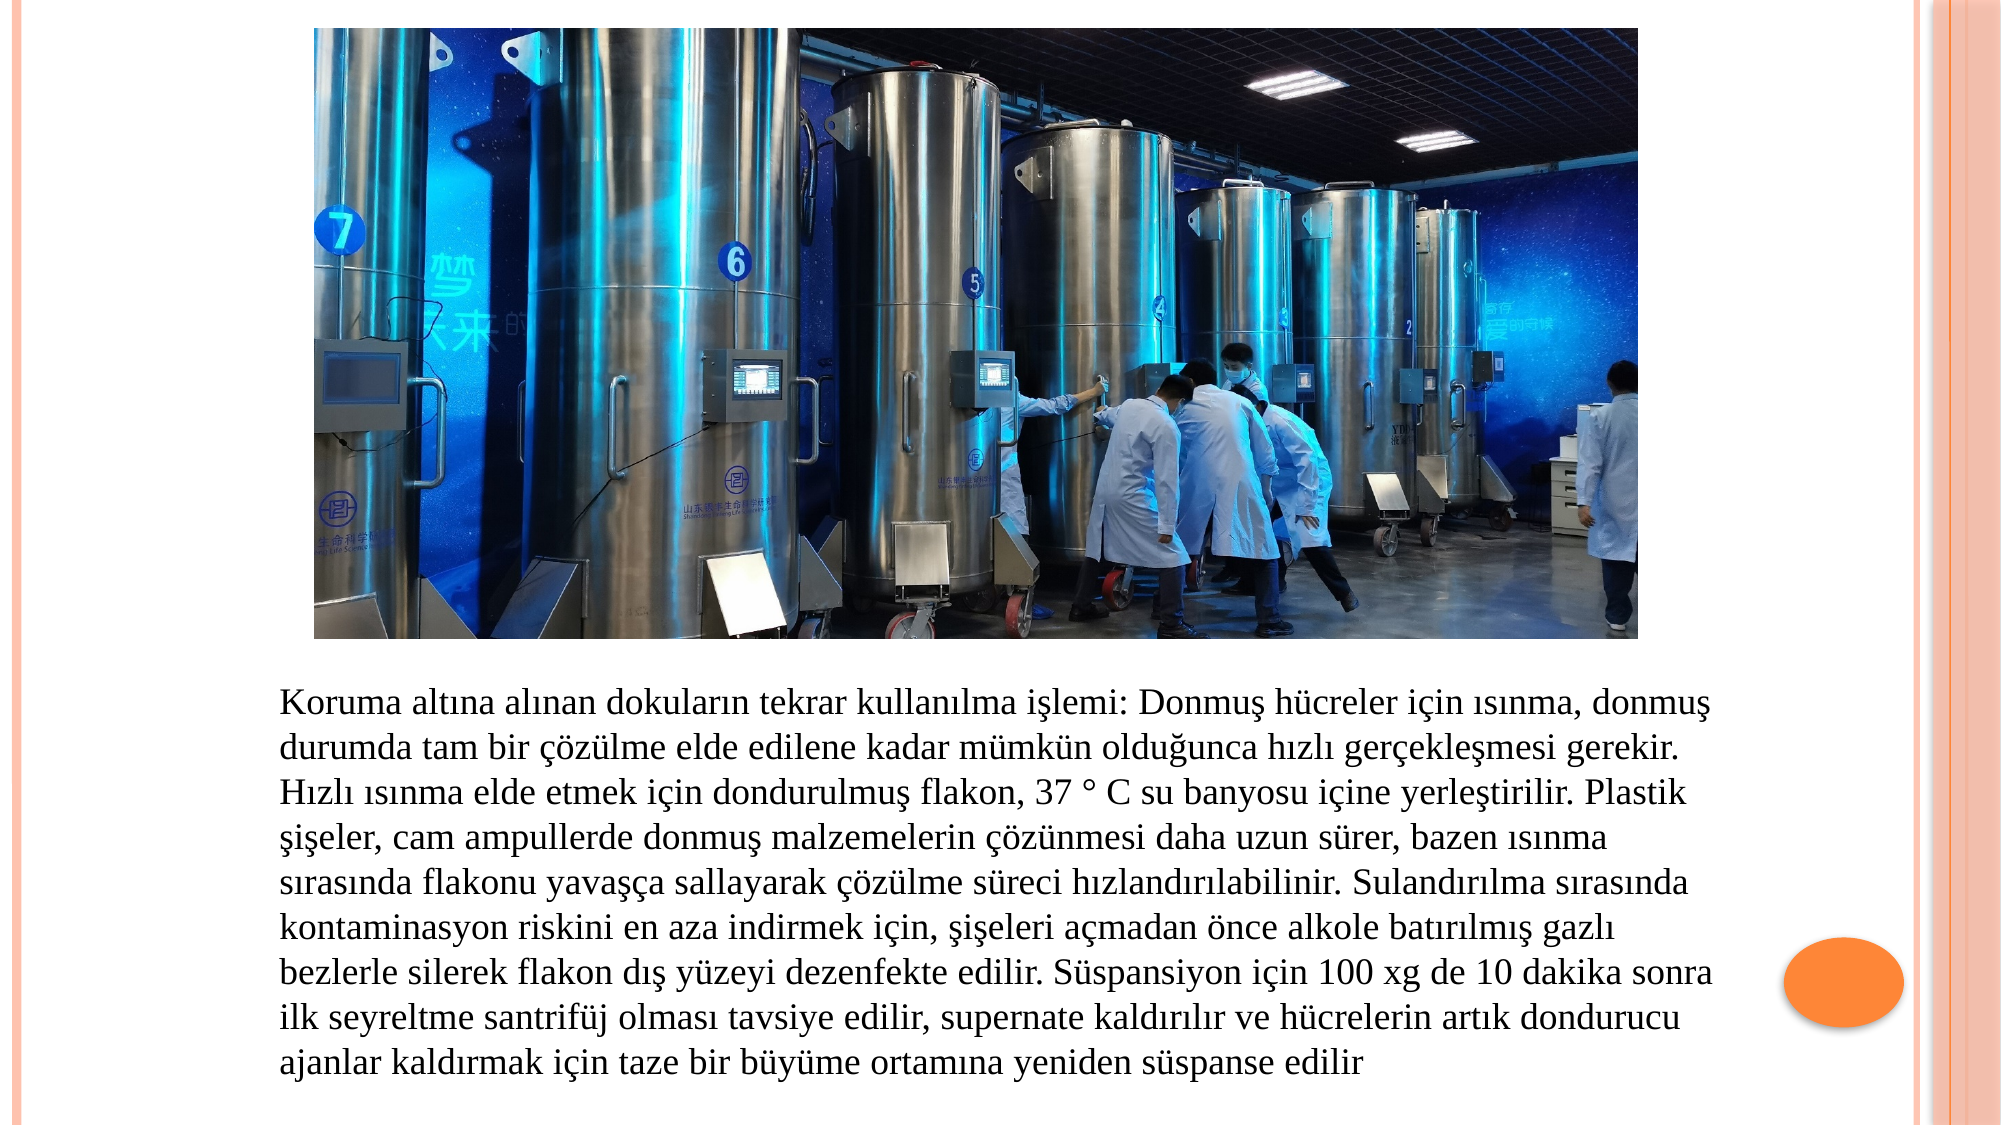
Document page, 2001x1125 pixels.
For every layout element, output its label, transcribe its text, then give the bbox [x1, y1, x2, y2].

text_box Koruma altına alınan dokuların tekrar kullanılma işlemi: Donmuş hücreler için ısınma, donmuş durumda tam bir çözülme elde edilene kadar mümkün olduğunca hızlı gerçekleşmesi gerekir. Hızlı ısınma elde etmek için dondurulmuş flakon, 37 ° C su banyosu içine yerleştirilir. Plastik şişeler, cam ampullerde donmuş malzemelerin çözünmesi daha uzun sürer, bazen ısınma sırasında flakonu yavaşça sallayarak çözülme süreci hızlandırılabilinir. Sulandırılma sırasında kontaminasyon riskini en aza indirmek için, şişeleri açmadan önce alkole batırılmış gazlı bezlerle silerek flakon dış yüzeyi dezenfekte edilir. Süspansiyon için 100 xg de 10 dakika sonra ilk seyreltme santrifüj olması tavsiye edilir, supernate kaldırılır ve hücrelerin artık dondurucu ajanlar kaldırmak için taze bir büyüme ortamına yeniden süspanse edilir [264, 669, 1736, 1090]
picture [314, 28, 1639, 639]
